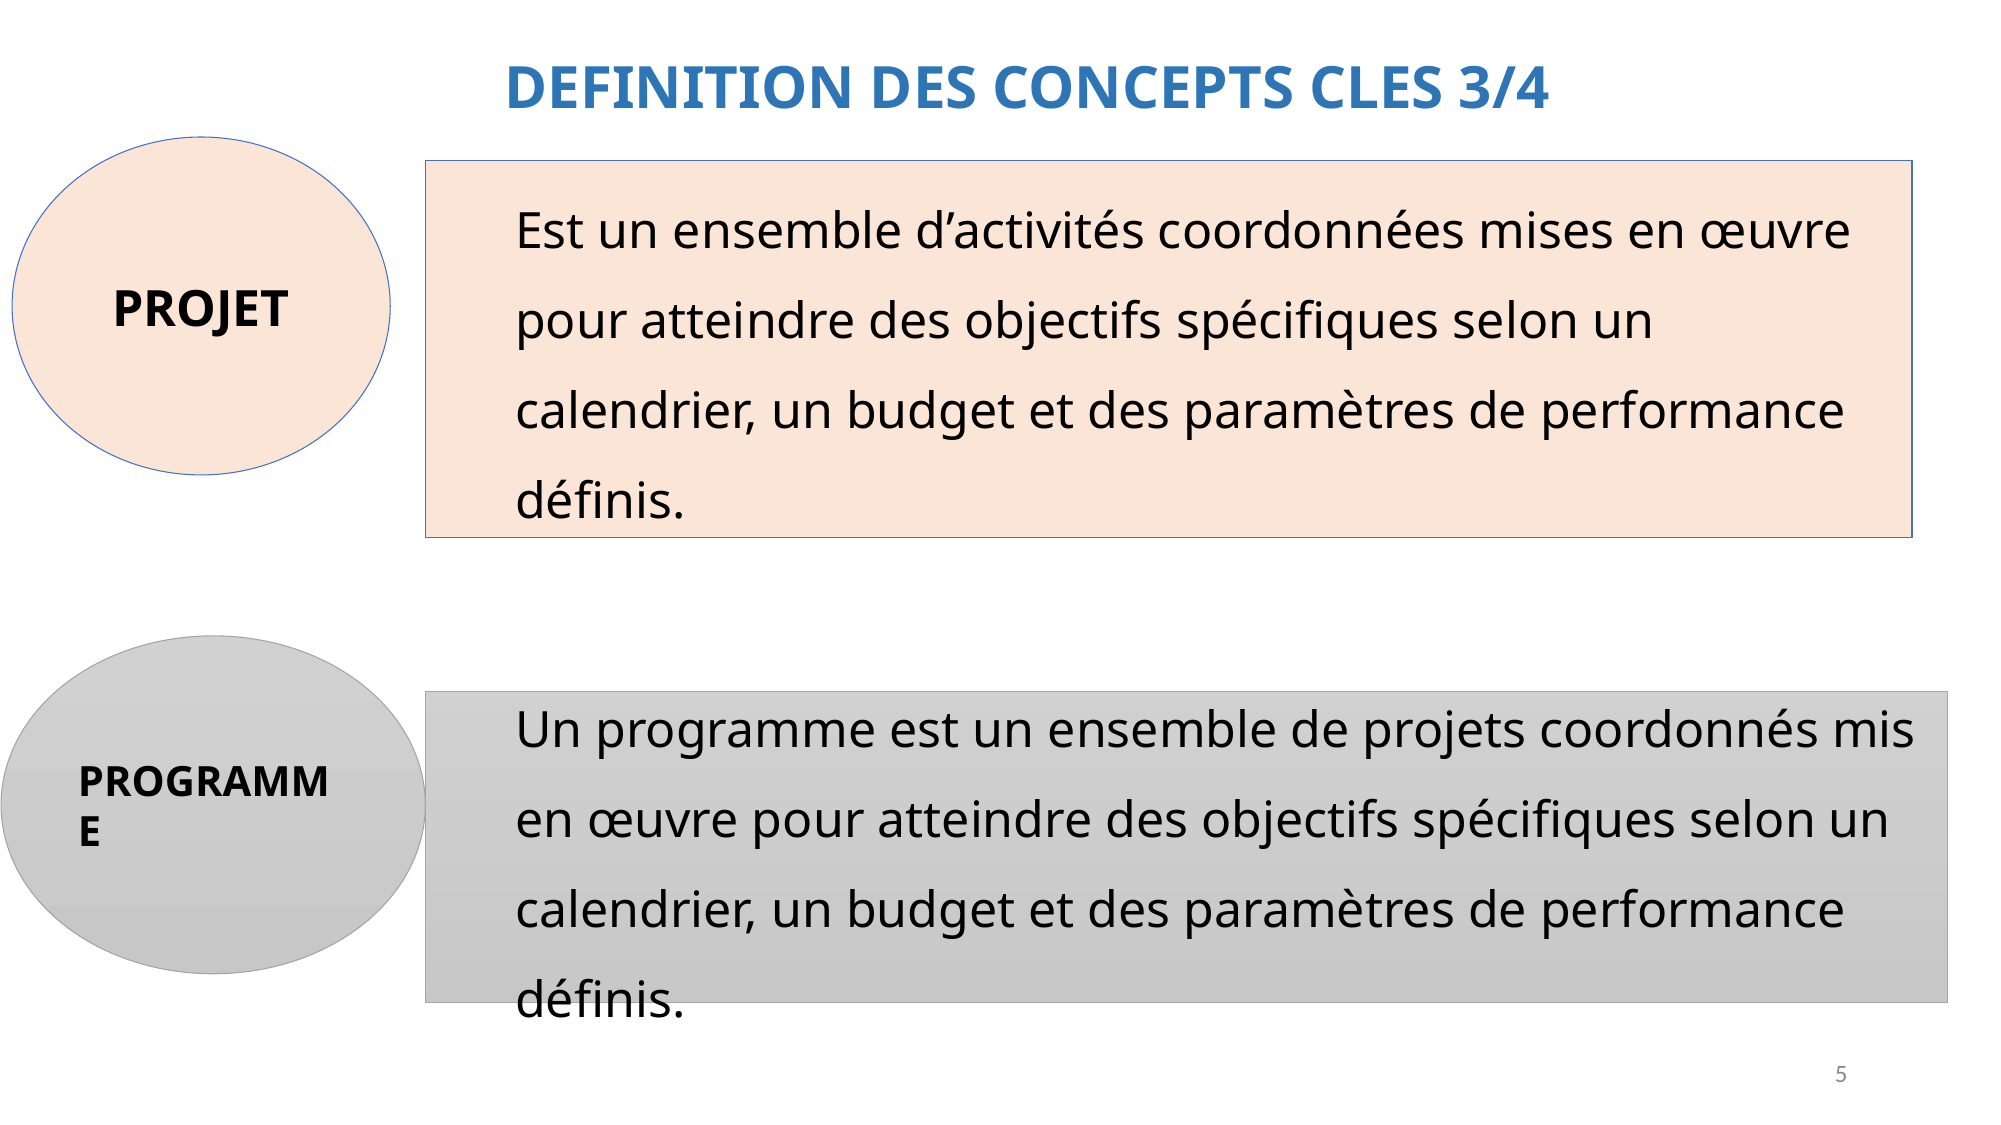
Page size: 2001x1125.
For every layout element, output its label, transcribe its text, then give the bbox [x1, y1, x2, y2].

text_box Est un ensemble d’activités coordonnées mises en œuvre pour atteindre des objectifs spécifiques selon un calendrier, un budget et des paramètres de performance définis. [425, 160, 1913, 538]
text_box Un programme est un ensemble de projets coordonnés mis en œuvre pour atteindre des objectifs spécifiques selon un calendrier, un budget et des paramètres de performance définis. [425, 691, 1948, 1003]
list DEFINITION DES CONCEPTS CLES 3/4 [107, 50, 1948, 137]
text_box PROJET [11, 136, 391, 476]
text_box PROGRAMME [0, 635, 425, 975]
slide_number 5 [1412, 1042, 1863, 1103]
